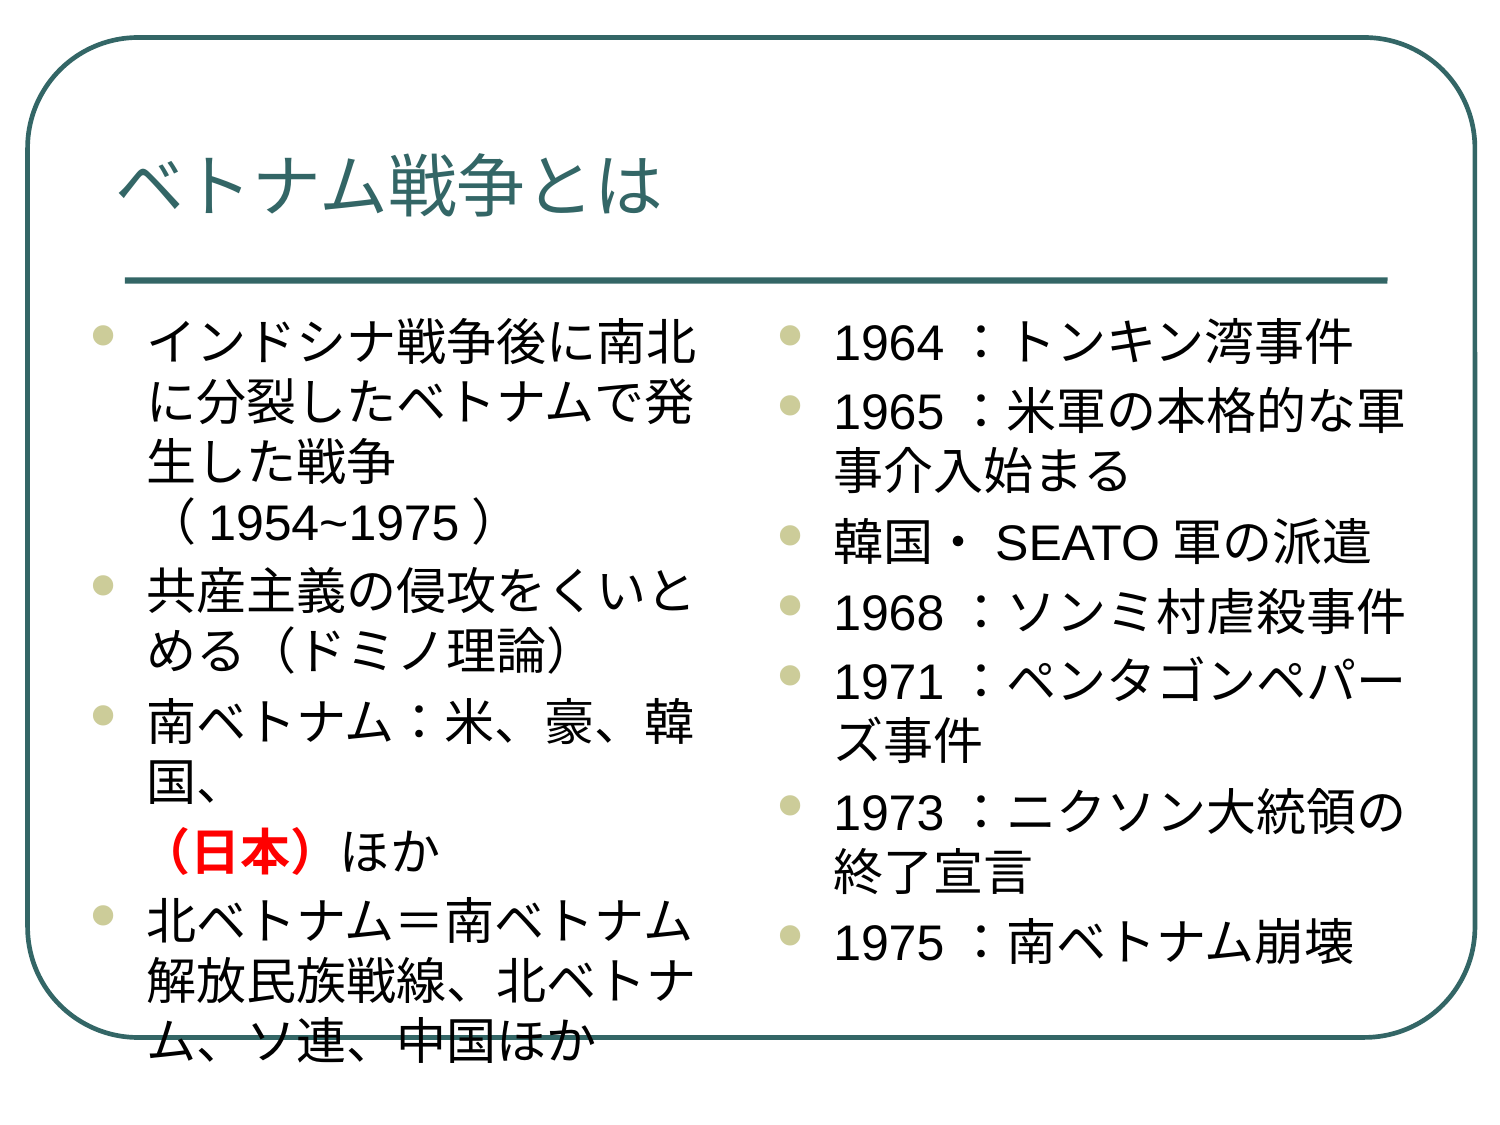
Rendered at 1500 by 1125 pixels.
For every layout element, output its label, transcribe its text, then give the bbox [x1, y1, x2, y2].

title ベトナム戦争とは [100, 45, 1425, 233]
list 1964：トンキン湾事件 1965：米軍の本格的な軍事介入始まる 韓国・SEATO軍の派遣 1968：ソンミ村虐殺事件 1971：ペンタゴンペパーズ事件 1973：ニクソン大統領の終了宣言 1975：南ベトナム崩壊 [761, 302, 1447, 1005]
list インドシナ戦争後に南北に分裂したベトナムで発生した戦争（1954~1975） 共産主義の侵攻をくいとめる（ドミノ理論） 南ベトナム：米、豪、韓国、 （日本）ほか 北ベトナム＝南ベトナム解放民族戦線、北ベトナム、ソ連、中国ほか [75, 302, 738, 1005]
